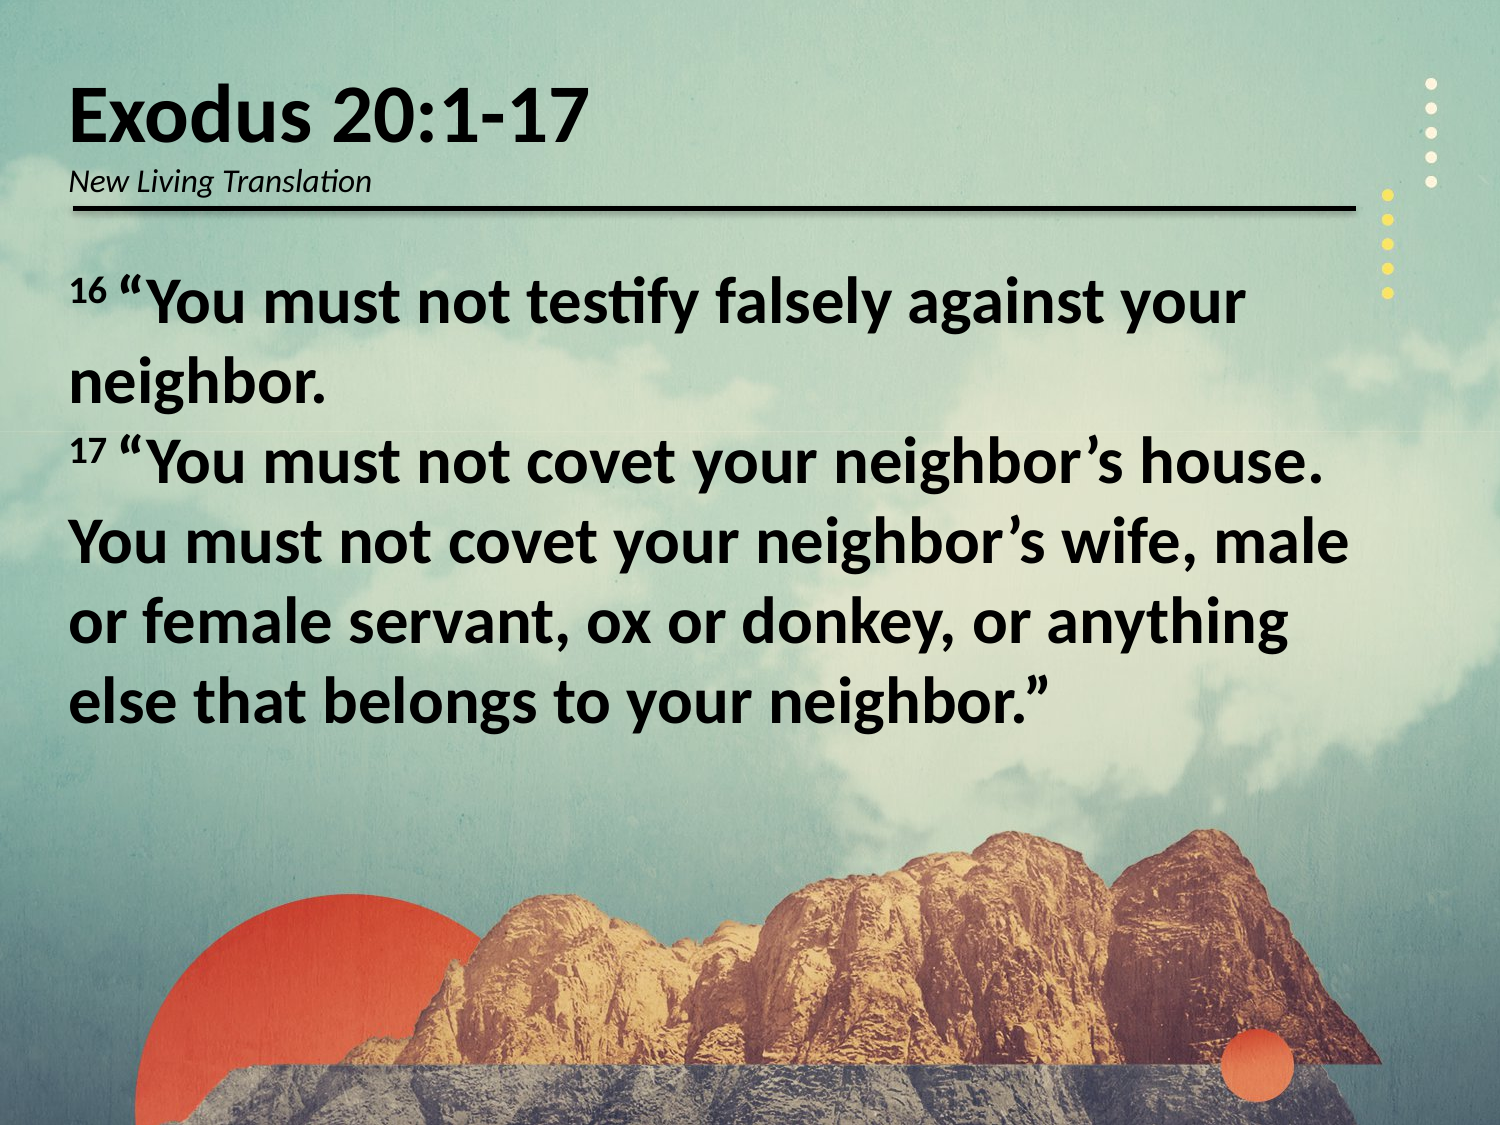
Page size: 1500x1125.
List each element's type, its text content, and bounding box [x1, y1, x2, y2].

picture [0, 0, 1500, 1125]
text_box Exodus 20:1-17 New Living Translation [53, 52, 1395, 207]
text_box 16 “You must not testify falsely against your neighbor. 17 “You must not covet your neighbor’s house. You must not covet your neighbor’s wife, male or female servant, ox or donkey, or anything else that belongs to your neighbor.” [53, 249, 1414, 744]
